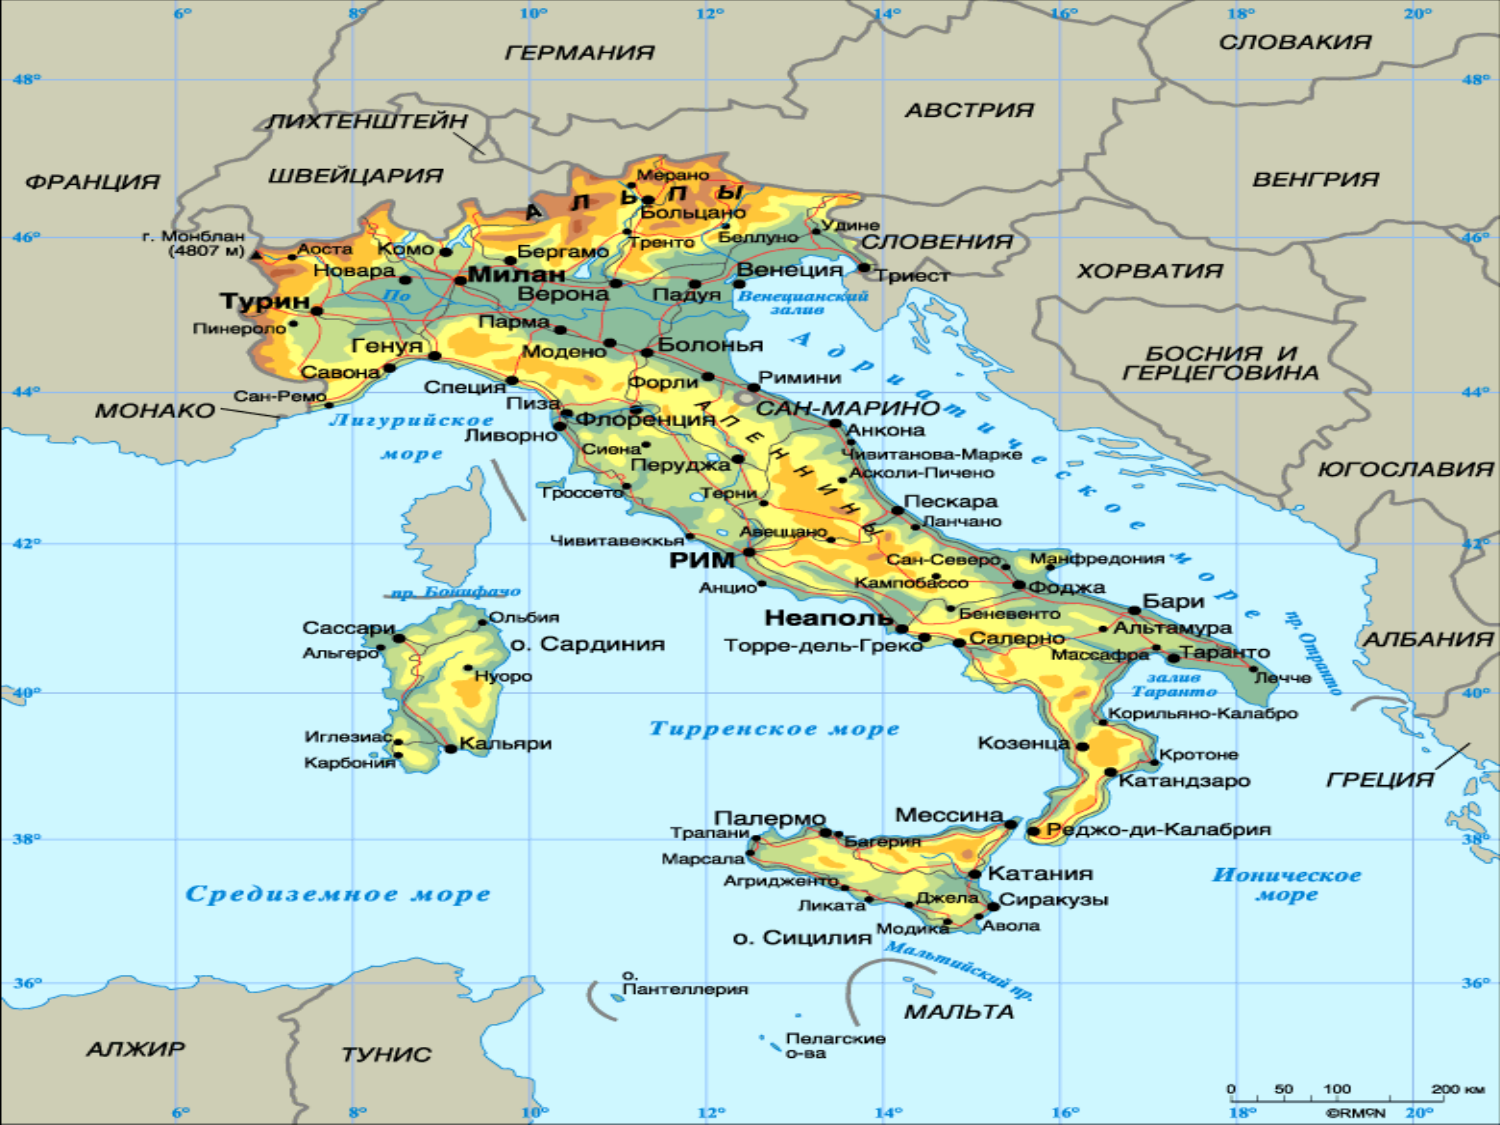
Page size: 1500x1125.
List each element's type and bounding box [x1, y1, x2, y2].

subtitle [0, 527, 1254, 815]
picture [0, 0, 1500, 1125]
